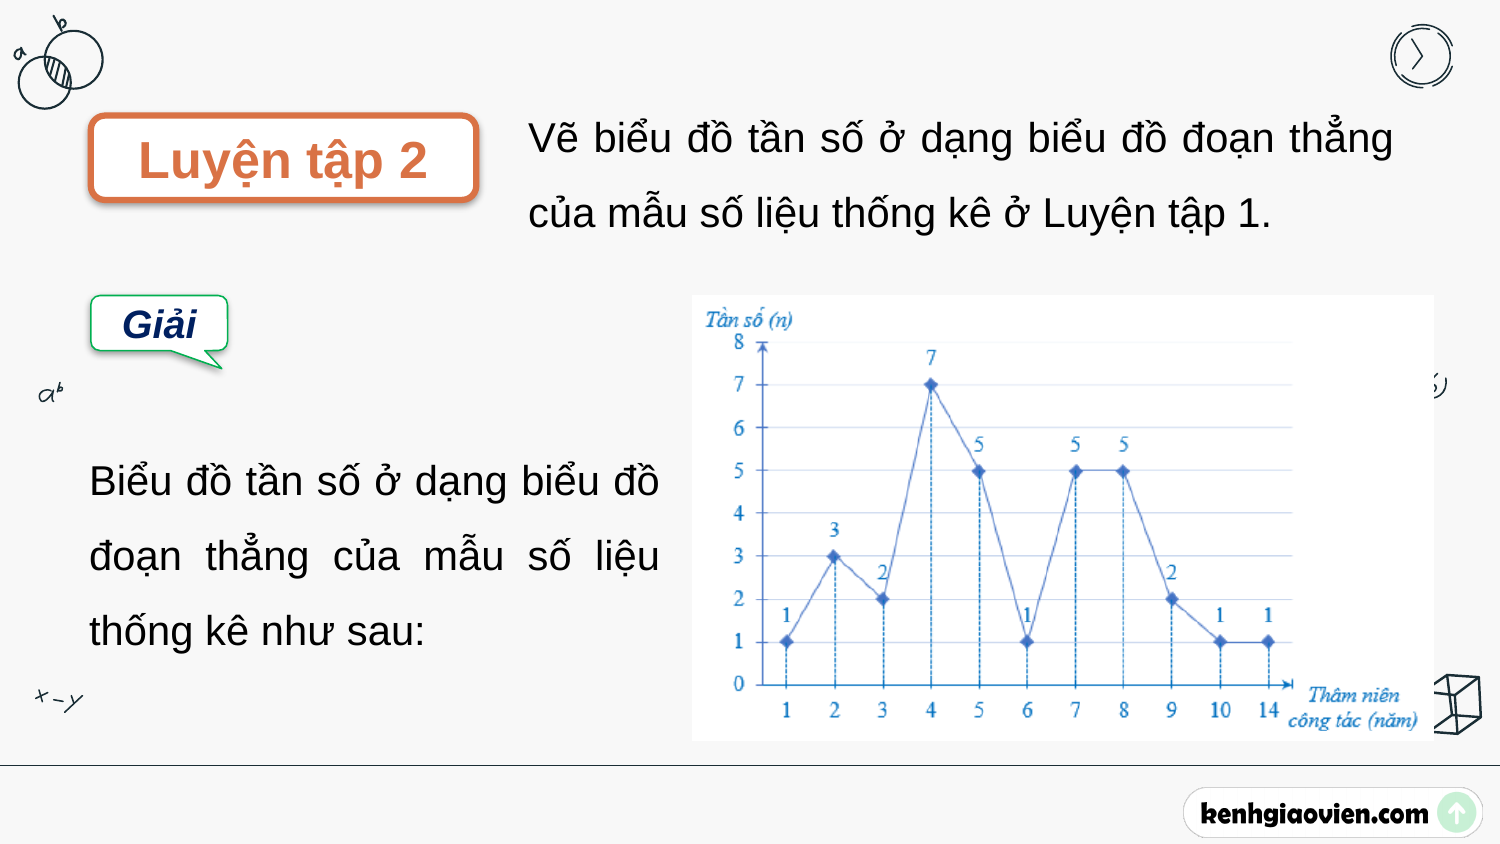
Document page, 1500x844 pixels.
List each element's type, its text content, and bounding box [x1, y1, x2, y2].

text_box Giải [90, 294, 229, 370]
picture [1183, 784, 1483, 844]
text_box Vẽ biểu đồ tần số ở dạng biểu đồ đoạn thẳng của mẫu số liệu thống kê ở Luyện tập 1. [513, 78, 1410, 244]
text_box Biểu đồ tần số ở dạng biểu đồ đoạn thẳng của mẫu số liệu thống kê như sau: [74, 421, 675, 662]
text_box Luyện tập 2 [90, 115, 477, 200]
picture [692, 295, 1434, 741]
